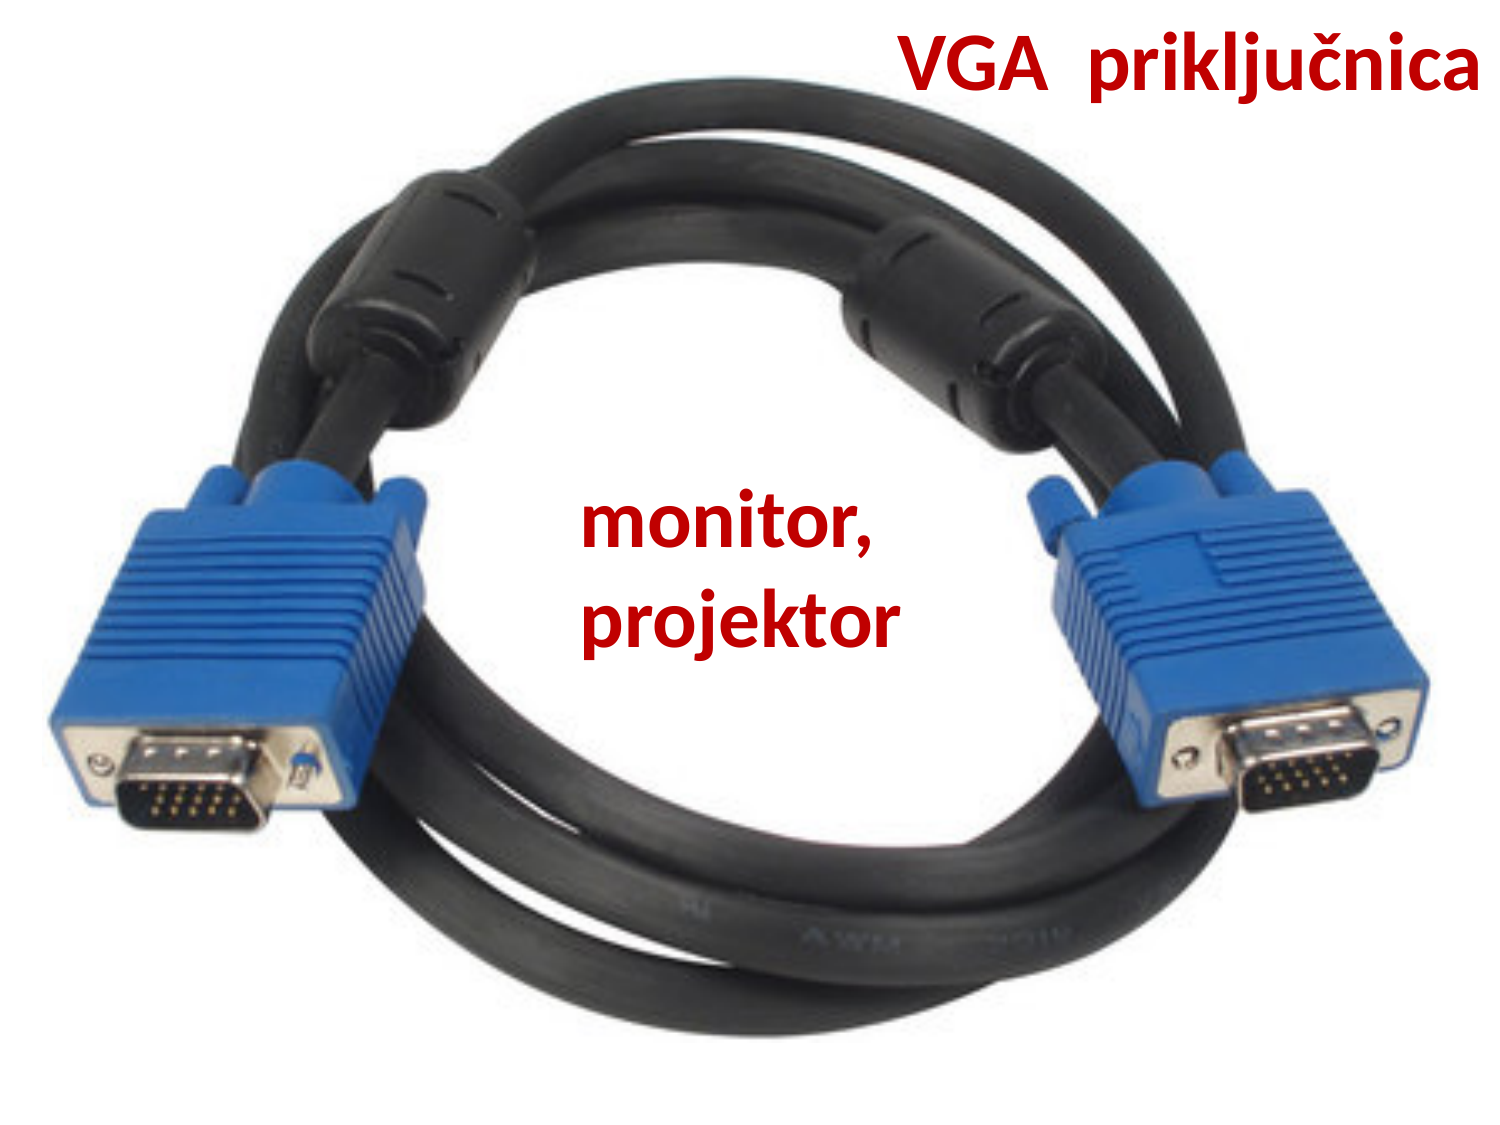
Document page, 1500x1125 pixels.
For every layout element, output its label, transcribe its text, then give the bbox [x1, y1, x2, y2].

picture [41, 70, 1442, 1044]
text_box VGA priključnica [882, 0, 1498, 115]
